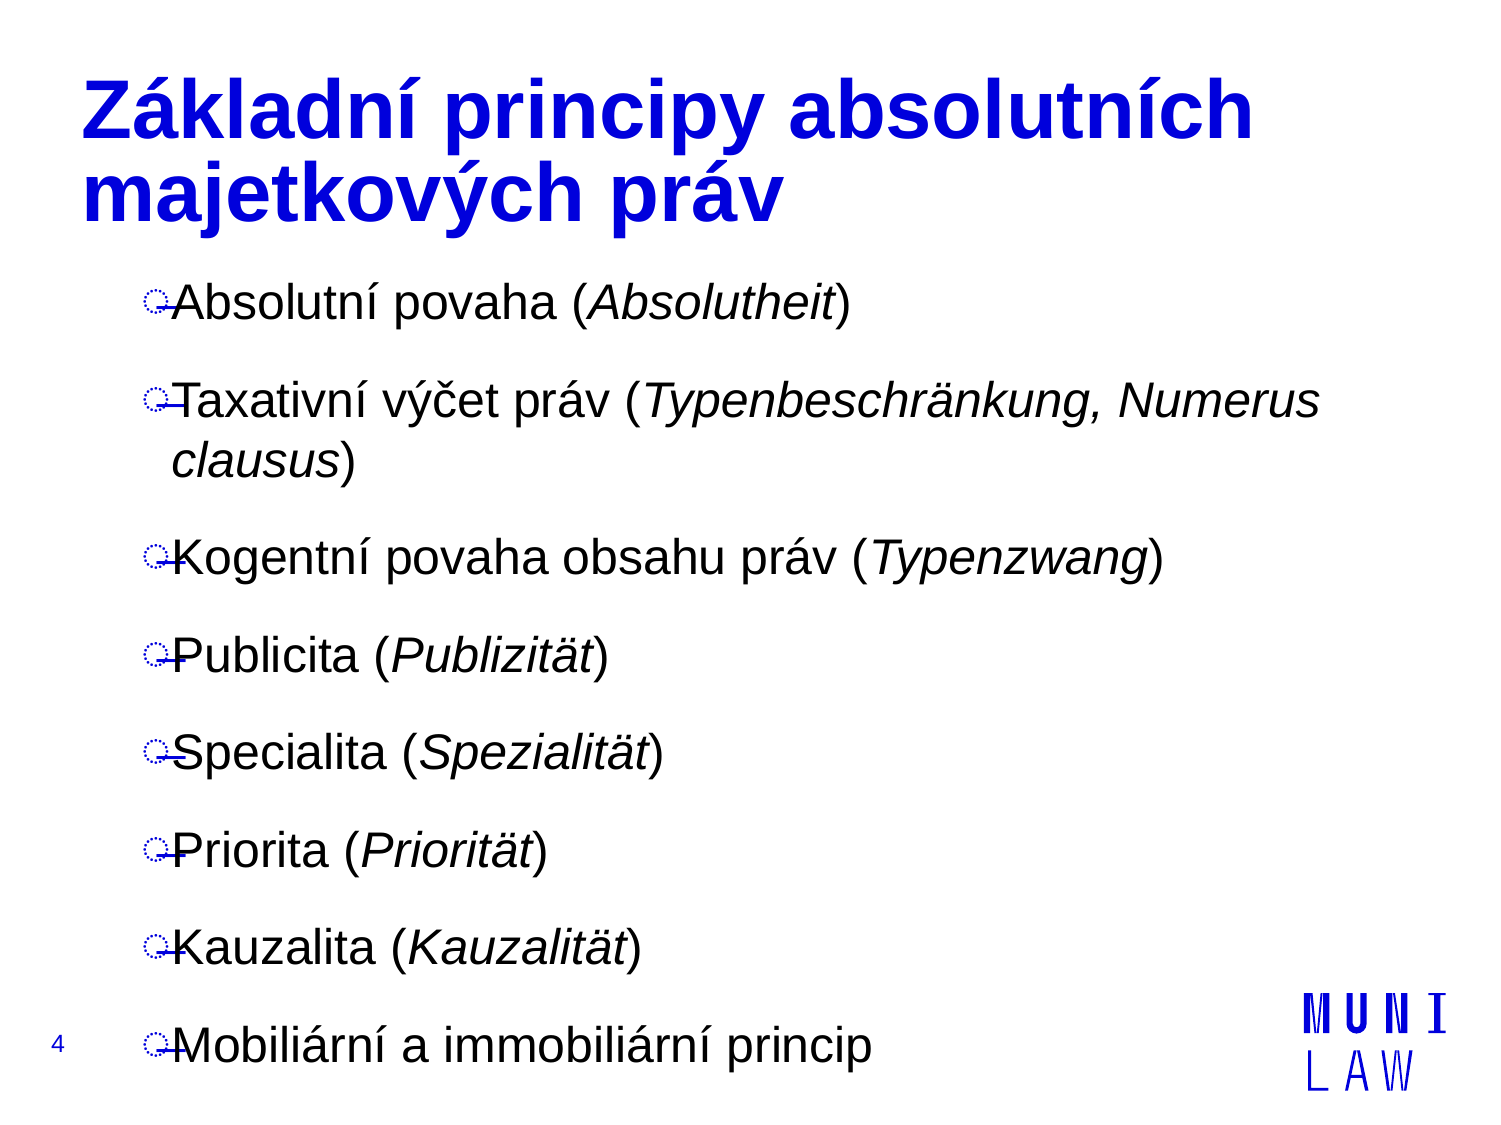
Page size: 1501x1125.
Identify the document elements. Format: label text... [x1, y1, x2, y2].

slide_number 4 [50, 1021, 82, 1063]
list Absolutní povaha (Absolutheit) Taxativní výčet práv (Typenbeschränkung, Numerus clausus) Kogentní povaha obsahu práv (Typenzwang) Publicita (Publizität) Specialita (Spezialität) Priorita (Priorität) Kauzalita (Kauzalität) Mobiliární a immobiliární princip [88, 269, 1412, 925]
title Základní principy absolutních majetkových práv [81, 71, 1406, 146]
